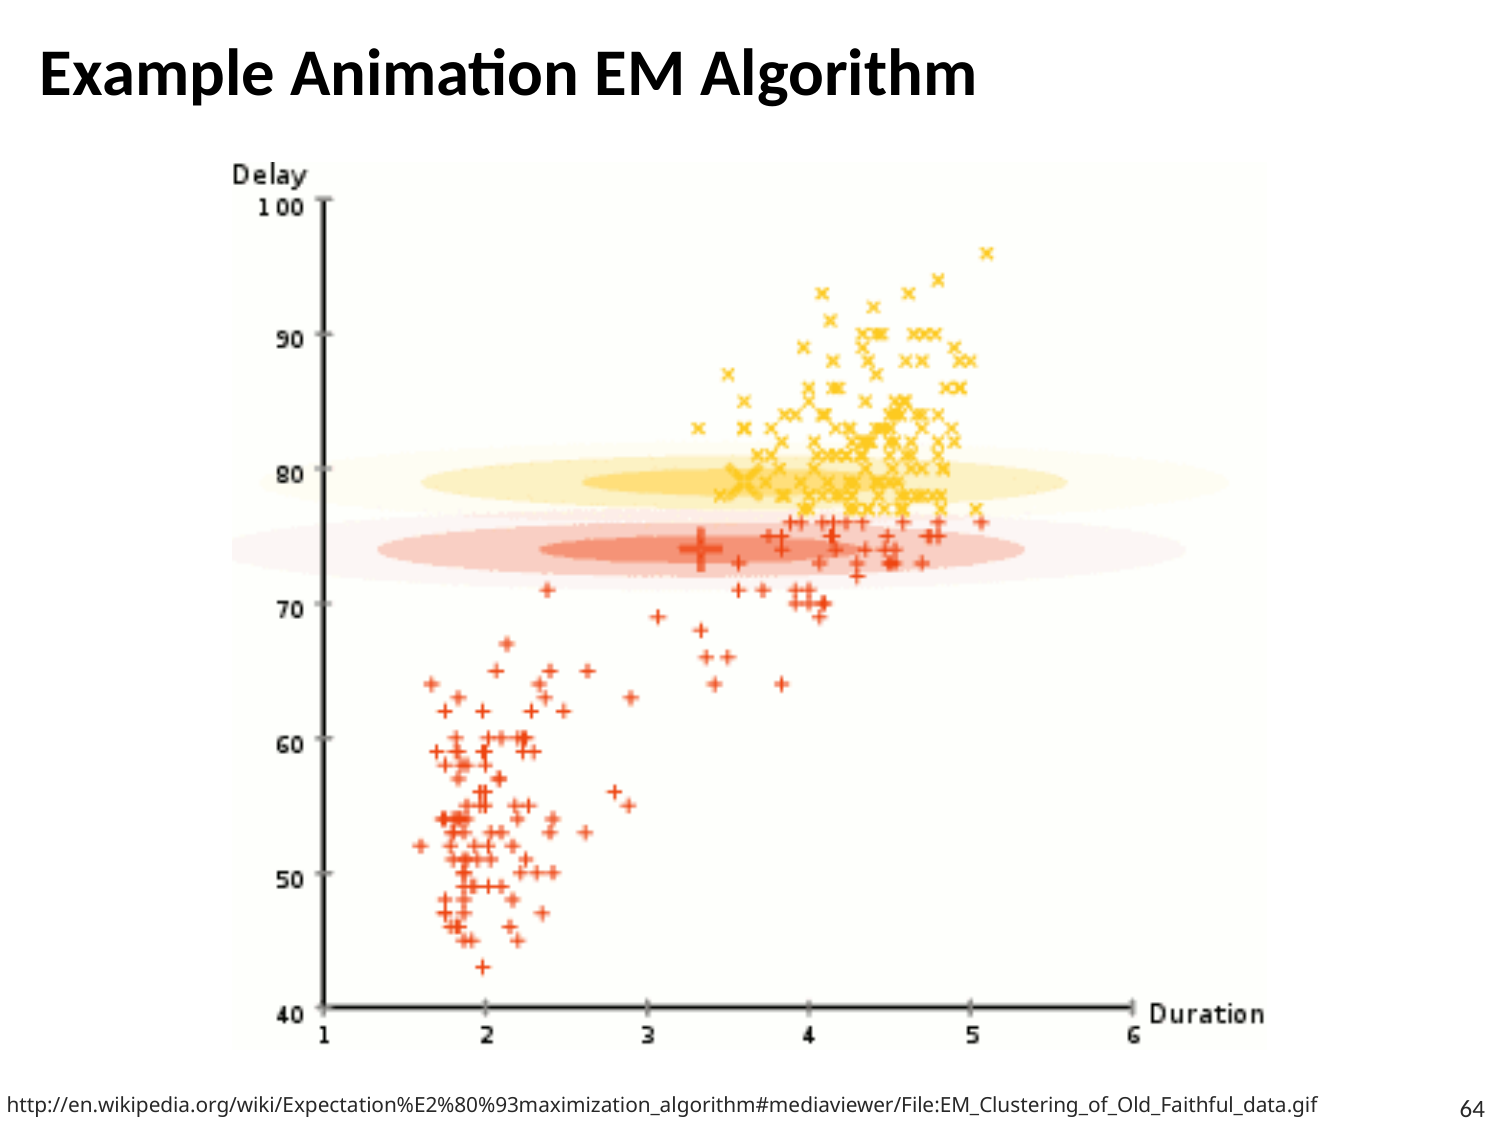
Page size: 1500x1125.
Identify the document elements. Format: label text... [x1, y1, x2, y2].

text_box http://en.wikipedia.org/wiki/Expectation%E2%80%93maximization_algorithm#mediaviewer/File:EM_Clustering_of_Old_Faithful_data.gif [0, 1084, 1333, 1125]
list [24, 162, 1476, 1051]
title Example Animation EM Algorithm [24, 12, 1125, 125]
slide_number 64 [1125, 1090, 1500, 1125]
